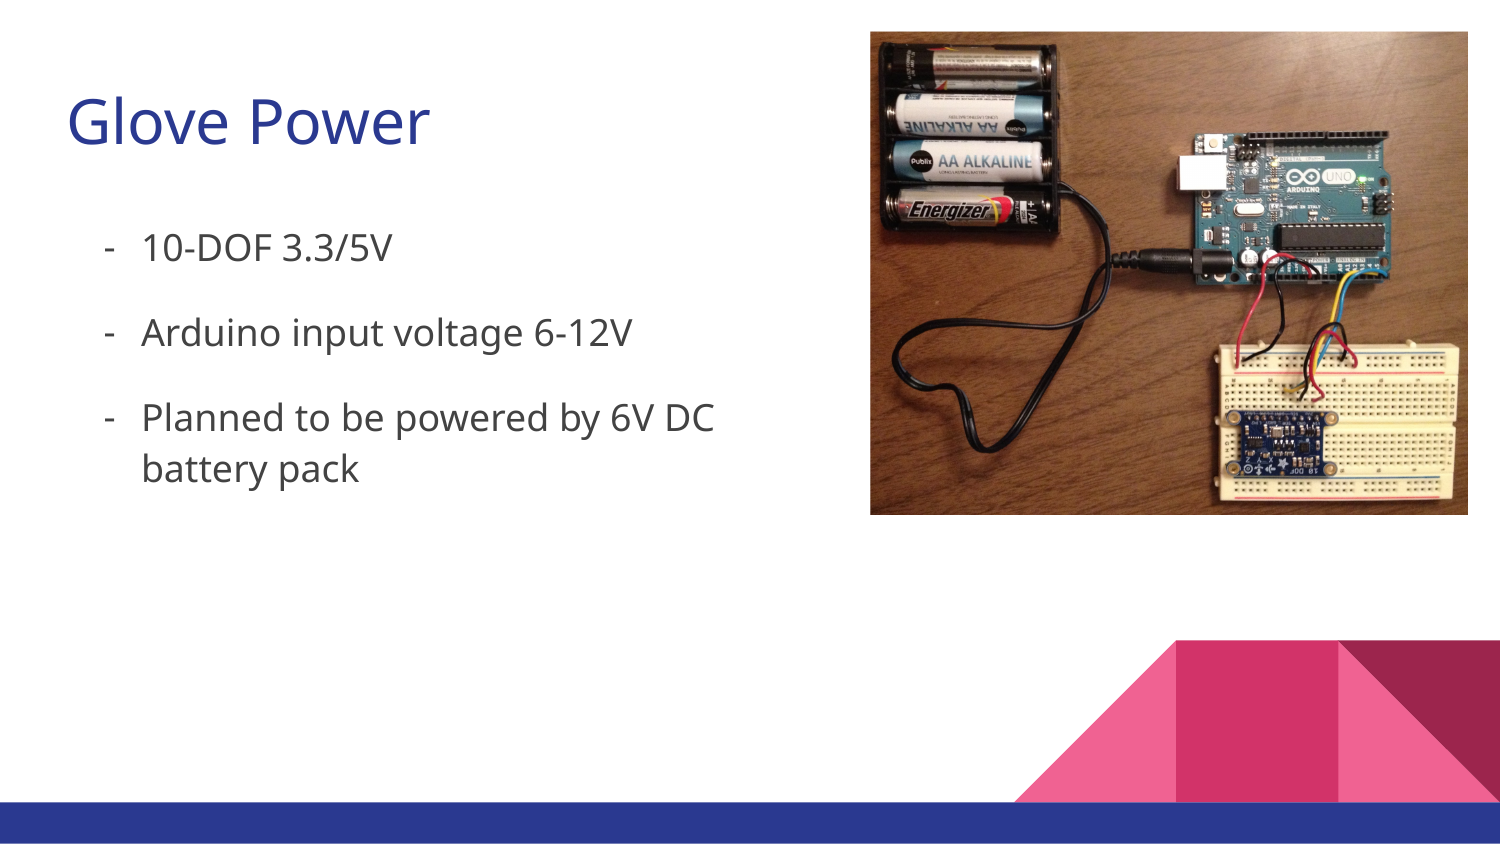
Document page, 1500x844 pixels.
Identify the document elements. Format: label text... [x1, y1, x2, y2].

picture [871, 0, 1467, 572]
title Glove Power [51, 67, 870, 167]
list 10-DOF 3.3/5V Arduino input voltage 6-12V Planned to be powered by 6V DC battery pack [51, 201, 846, 750]
